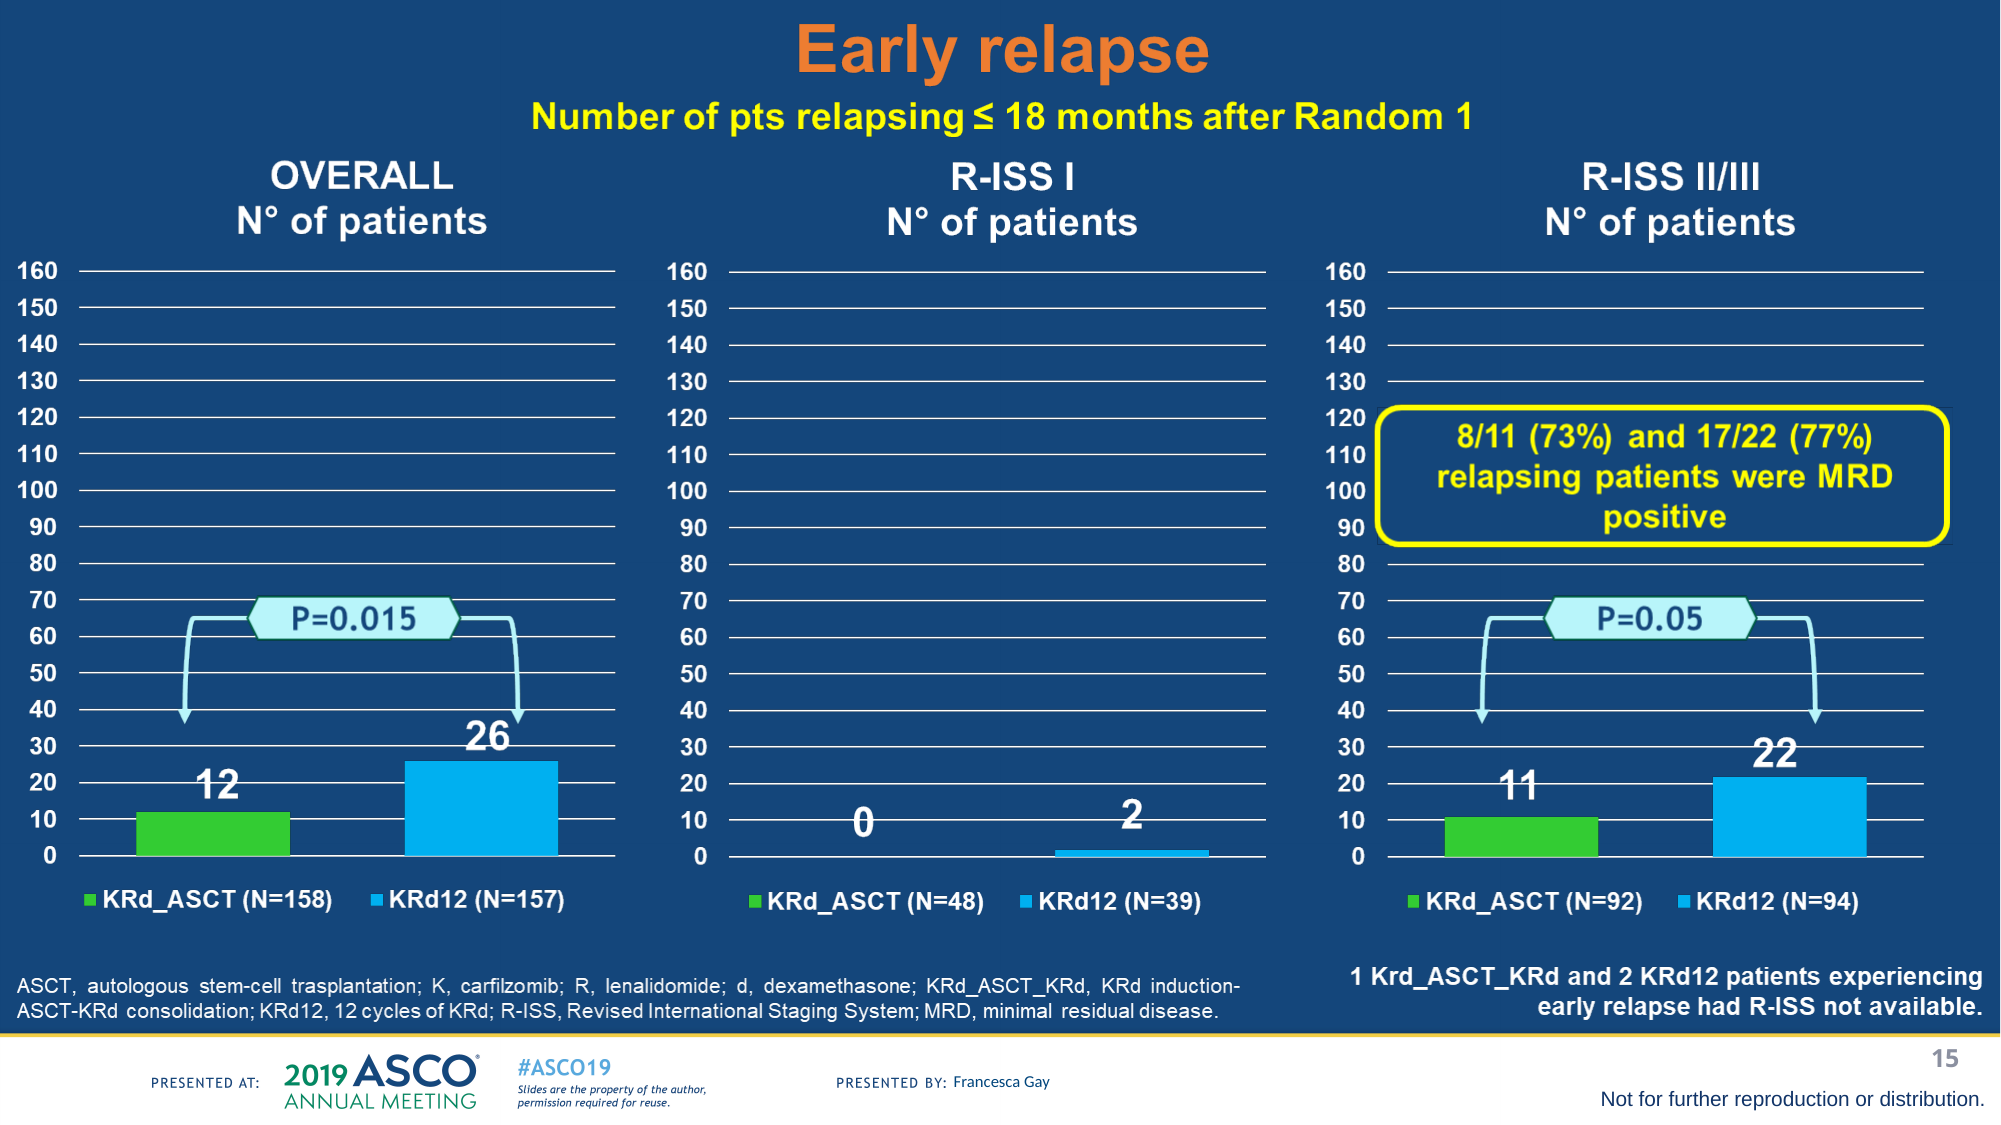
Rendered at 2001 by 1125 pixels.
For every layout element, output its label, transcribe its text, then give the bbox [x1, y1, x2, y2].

text_box Francesca Gay [938, 1063, 1369, 1099]
picture [0, 0, 2001, 1125]
slide_number 15 [1911, 1035, 1975, 1080]
text_box Not for further reproduction or distribution. [1557, 1080, 2000, 1119]
